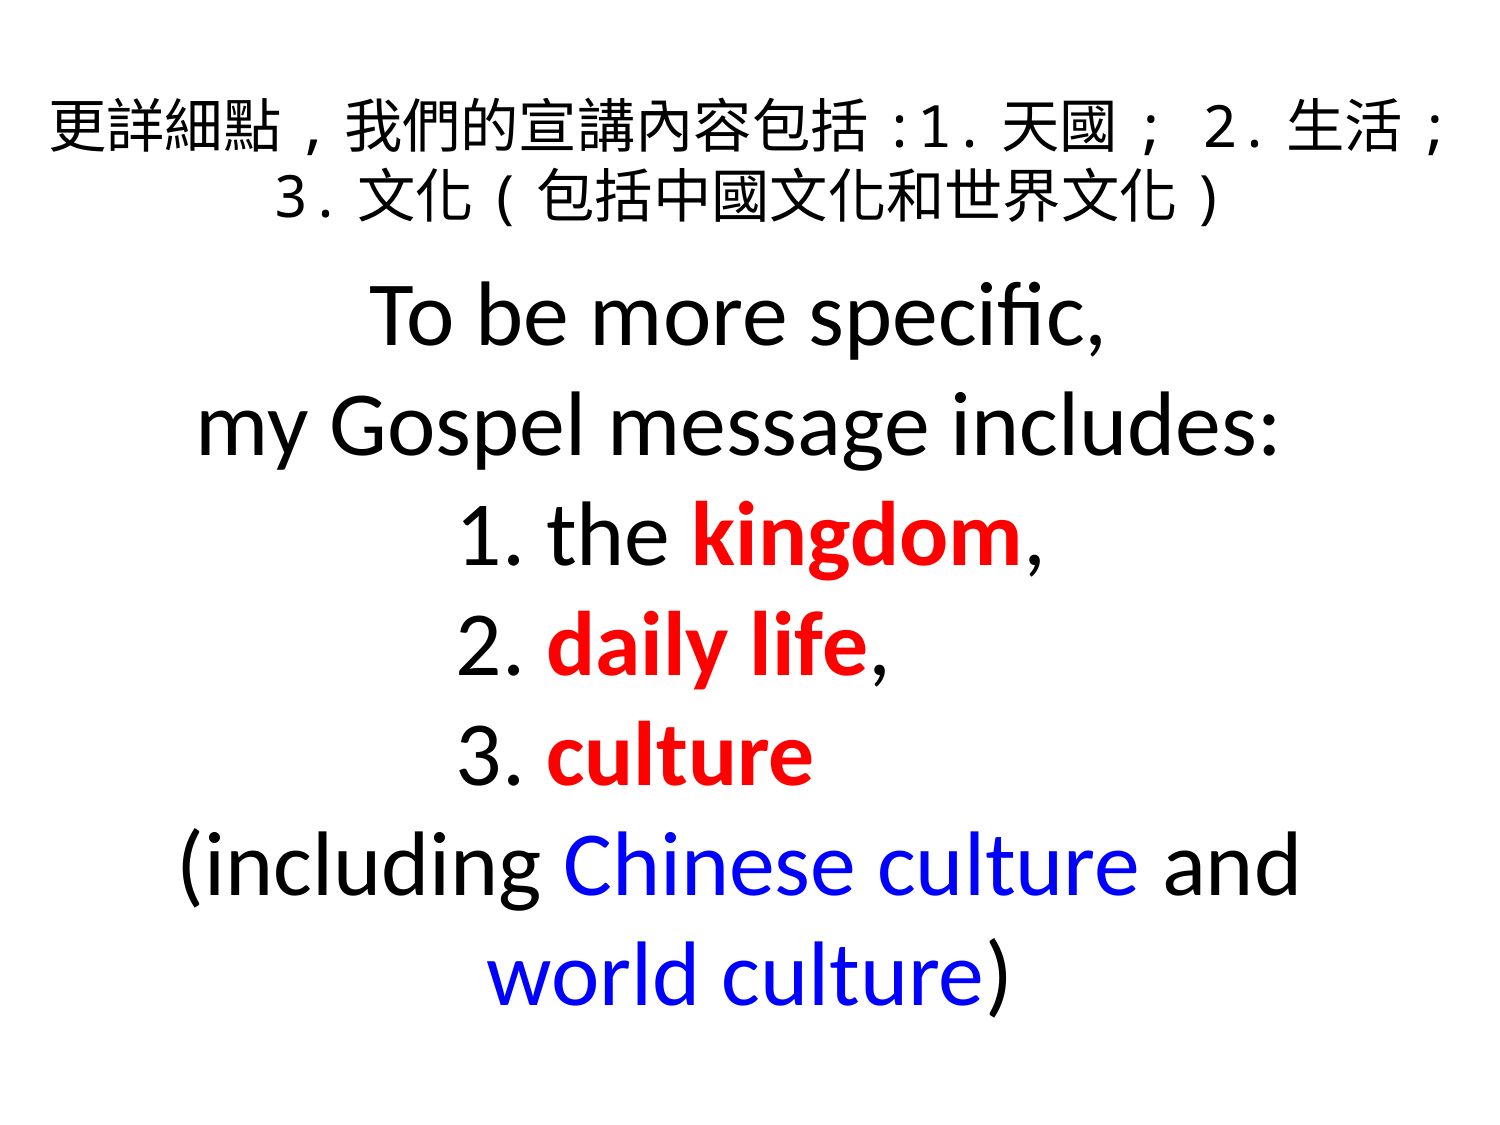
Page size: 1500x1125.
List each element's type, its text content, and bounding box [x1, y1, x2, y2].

subtitle 更詳細點,我們的宣講內容包括:1.天國; 2.生活; 3.文化(包括中國文化和世界文化) To be more specific, my Gospel message includes: 1. the kingdom, 2. daily life, 3. culture (including Chinese culture and world culture) [0, 0, 1500, 1125]
